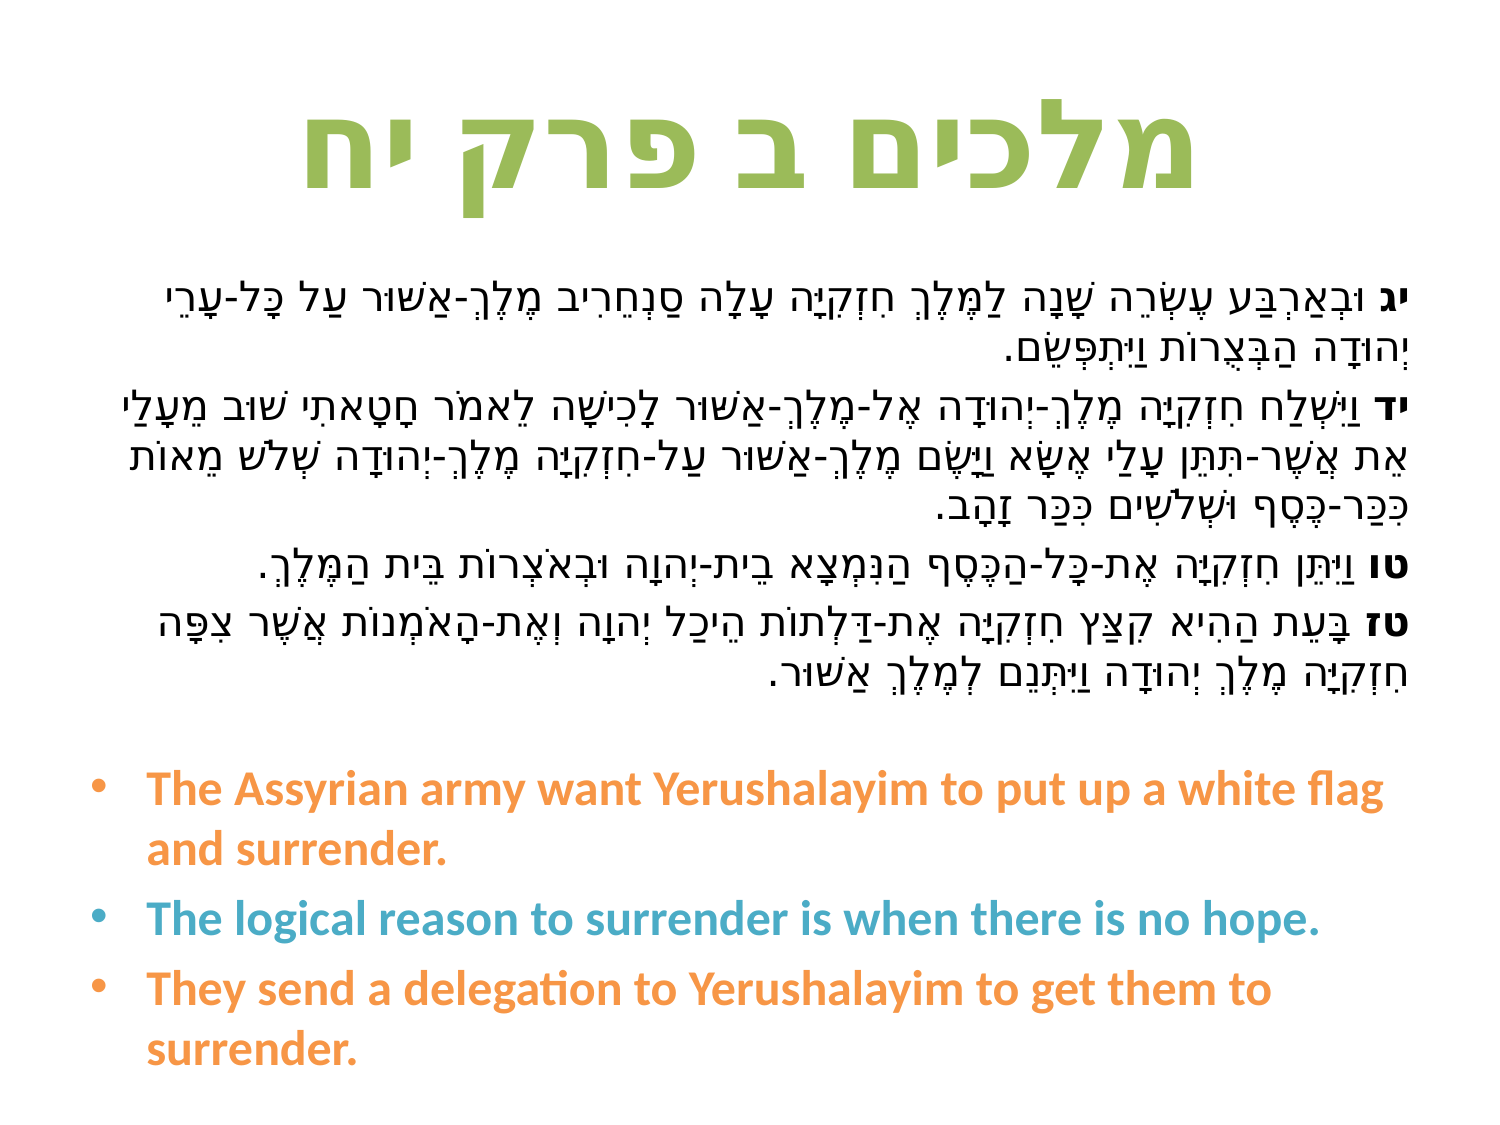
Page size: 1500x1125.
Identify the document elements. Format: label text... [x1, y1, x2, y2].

title מלכים ב פרק יח [75, 45, 1425, 233]
list יג וּבְאַרְבַּע עֶשְׂרֵה שָׁנָה לַמֶּלֶךְ חִזְקִיָּה עָלָה סַנְחֵרִיב מֶלֶךְ-אַשּׁוּר עַל כָּל-עָרֵי יְהוּדָה הַבְּצֻרוֹת וַיִּתְפְּשֵׂם. יד וַיִּשְׁלַח חִזְקִיָּה מֶלֶךְ-יְהוּדָה אֶל-מֶלֶךְ-אַשּׁוּר לָכִישָׁה לֵאמֹר חָטָאתִי שׁוּב מֵעָלַי אֵת אֲשֶׁר-תִּתֵּן עָלַי אֶשָּׂא וַיָּשֶׂם מֶלֶךְ-אַשּׁוּר עַל-חִזְקִיָּה מֶלֶךְ-יְהוּדָה שְׁלֹשׁ מֵאוֹת כִּכַּר-כֶּסֶף וּשְׁלֹשִׁים כִּכַּר זָהָב. טו וַיִּתֵּן חִזְקִיָּה אֶת-כָּל-הַכֶּסֶף הַנִּמְצָא בֵית-יְהוָה וּבְאֹצְרוֹת בֵּית הַמֶּלֶךְ. טז בָּעֵת הַהִיא קִצַּץ חִזְקִיָּה אֶת-דַּלְתוֹת הֵיכַל יְהוָה וְאֶת-הָאֹמְנוֹת אֲשֶׁר צִפָּה חִזְקִיָּה מֶלֶךְ יְהוּדָה וַיִּתְּנֵם לְמֶלֶךְ אַשּׁוּר. The Assyrian army want Yerushalayim to put up a white flag and surrender. The logical reason to surrender is when there is no hope. They send a delegation to Yerushalayim to get them to surrender. [75, 262, 1425, 1005]
